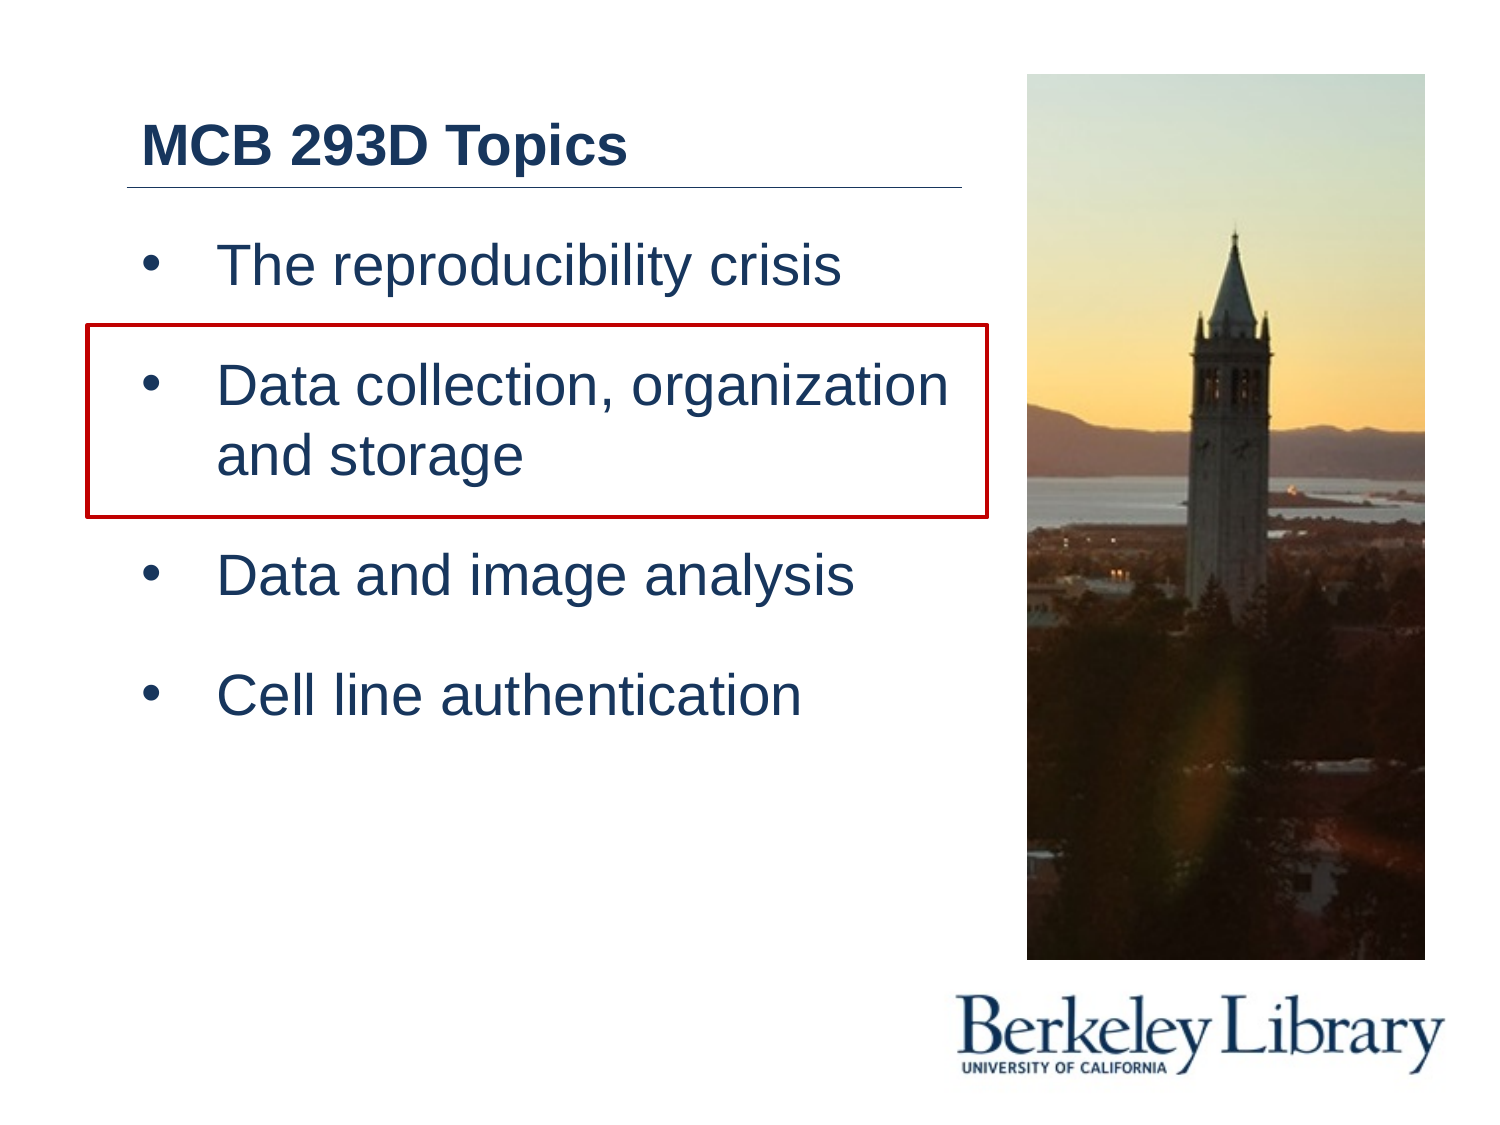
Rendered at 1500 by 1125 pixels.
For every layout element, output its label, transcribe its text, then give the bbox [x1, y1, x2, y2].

text_box [87, 324, 988, 518]
picture [895, 966, 1500, 1125]
text_box MCB 293D Topics The reproducibility crisis Data collection, organization and storage Data and image analysis Cell line authentication [126, 99, 1013, 812]
picture [1027, 74, 1425, 961]
